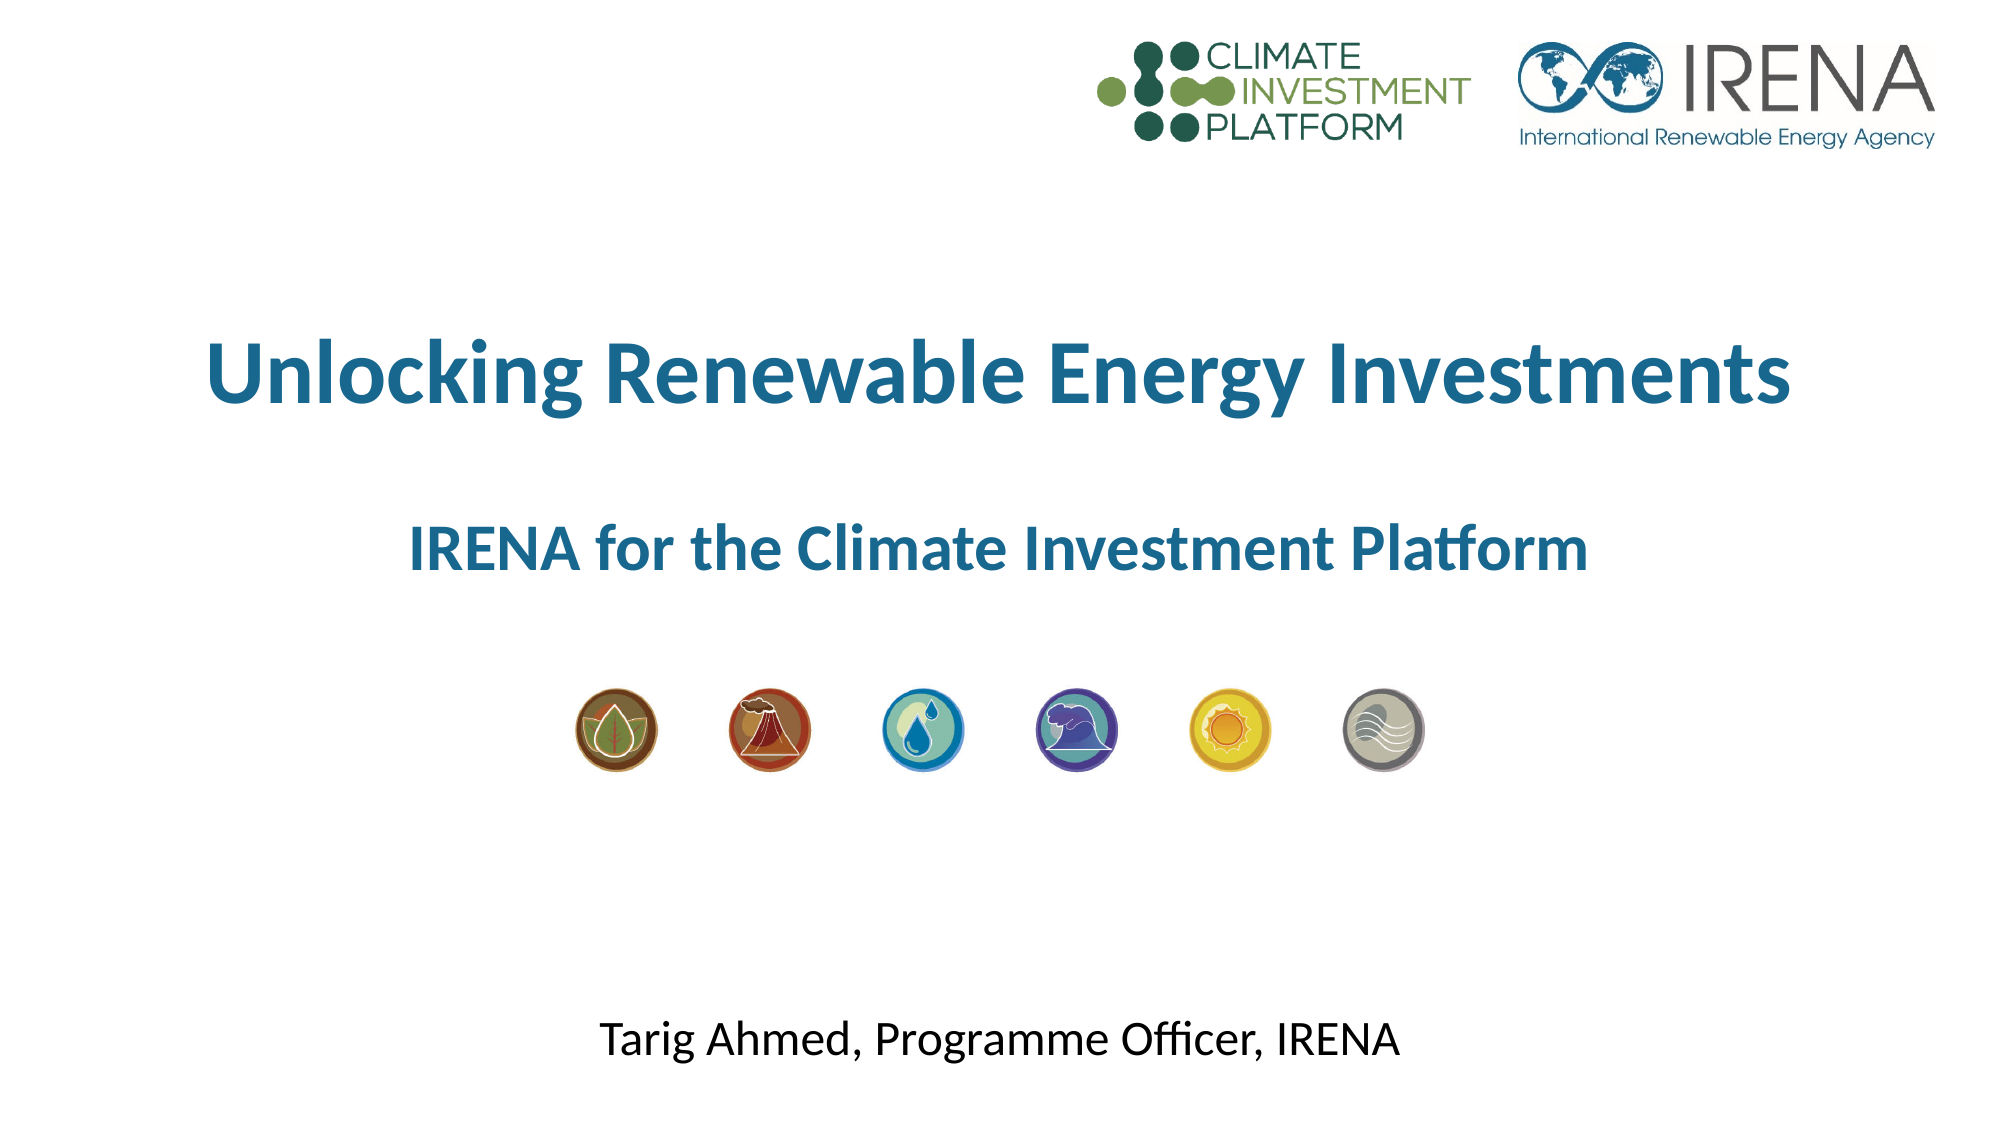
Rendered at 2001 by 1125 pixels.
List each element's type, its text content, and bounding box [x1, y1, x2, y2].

title Unlocking Renewable Energy Investments [0, 271, 2000, 428]
list Tarig Ahmed, Programme Officer, IRENA [0, 1012, 2000, 1073]
picture [1518, 42, 1935, 149]
subtitle IRENA for the Climate Investment Platform [0, 515, 2000, 599]
picture [572, 685, 1428, 775]
picture [1087, 33, 1480, 150]
